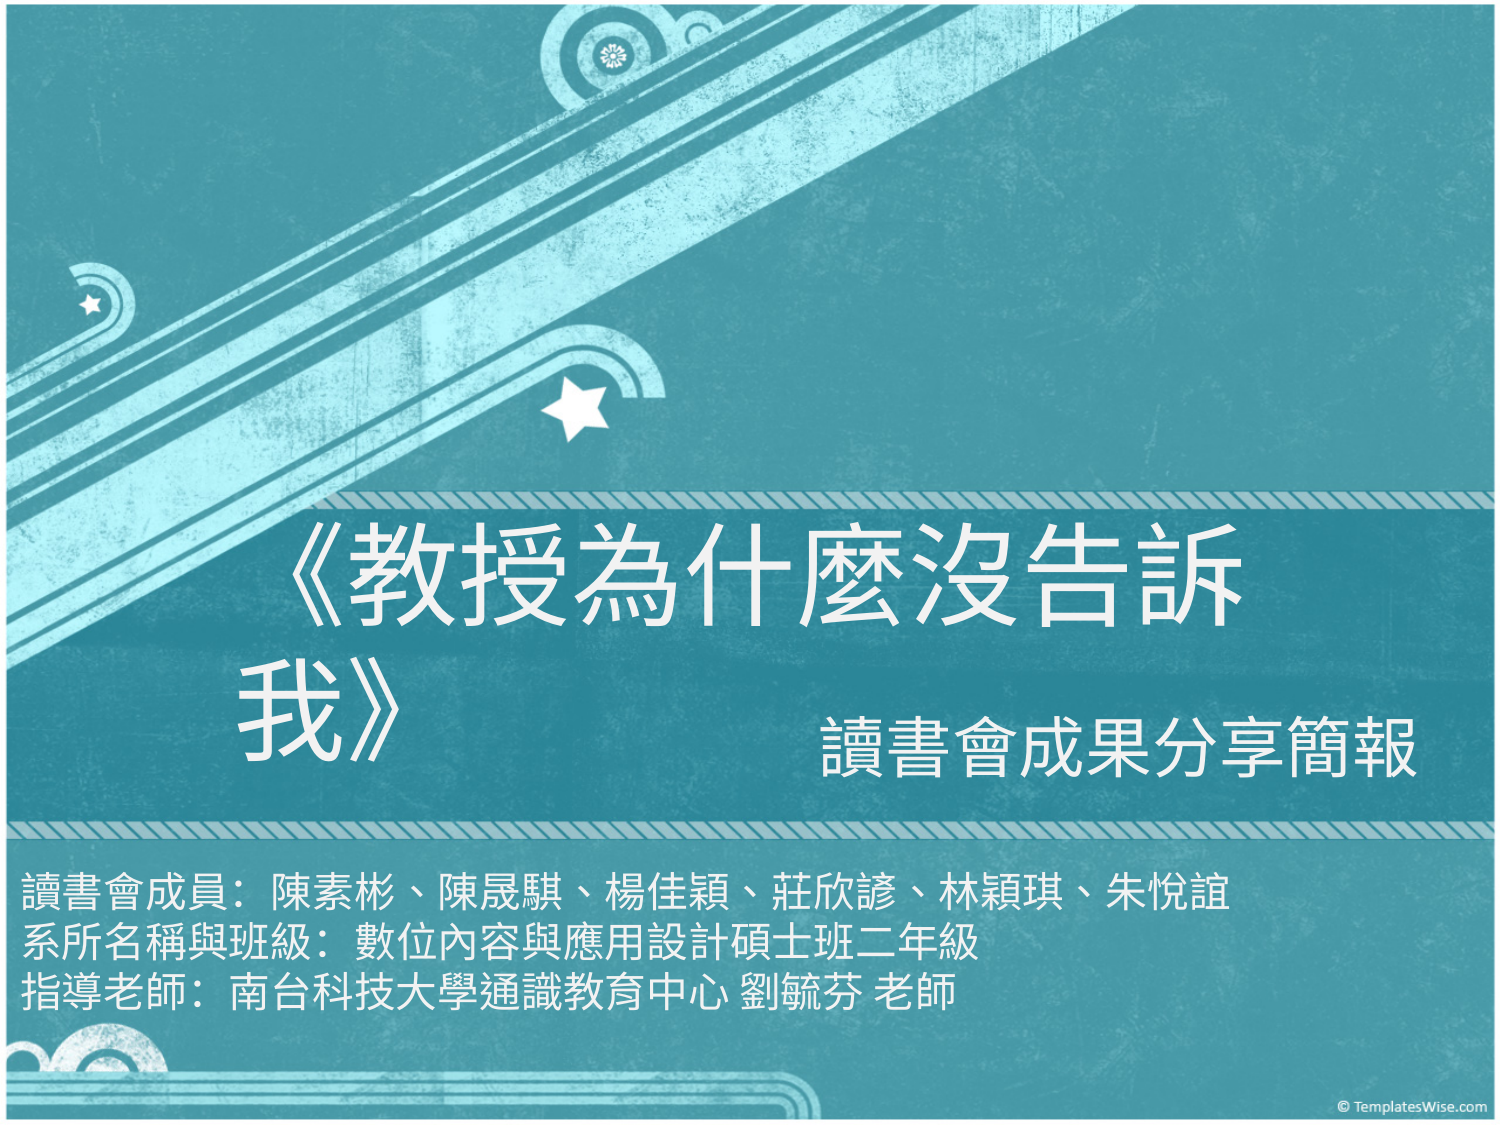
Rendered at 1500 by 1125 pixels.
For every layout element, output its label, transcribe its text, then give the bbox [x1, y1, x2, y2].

picture [0, 0, 1500, 1125]
title 《教授為什麼沒告訴我》 [218, 550, 1459, 729]
subtitle 讀書會成果分享簡報 [750, 697, 1489, 787]
text_box 讀書會成員：陳素彬、陳晟騏、楊佳穎、莊欣諺、林穎琪、朱悅誼 系所名稱與班級：數位內容與應用設計碩士班二年級 指導老師：南台科技大學通識教育中心 劉毓芬 老師 [5, 858, 1381, 1024]
